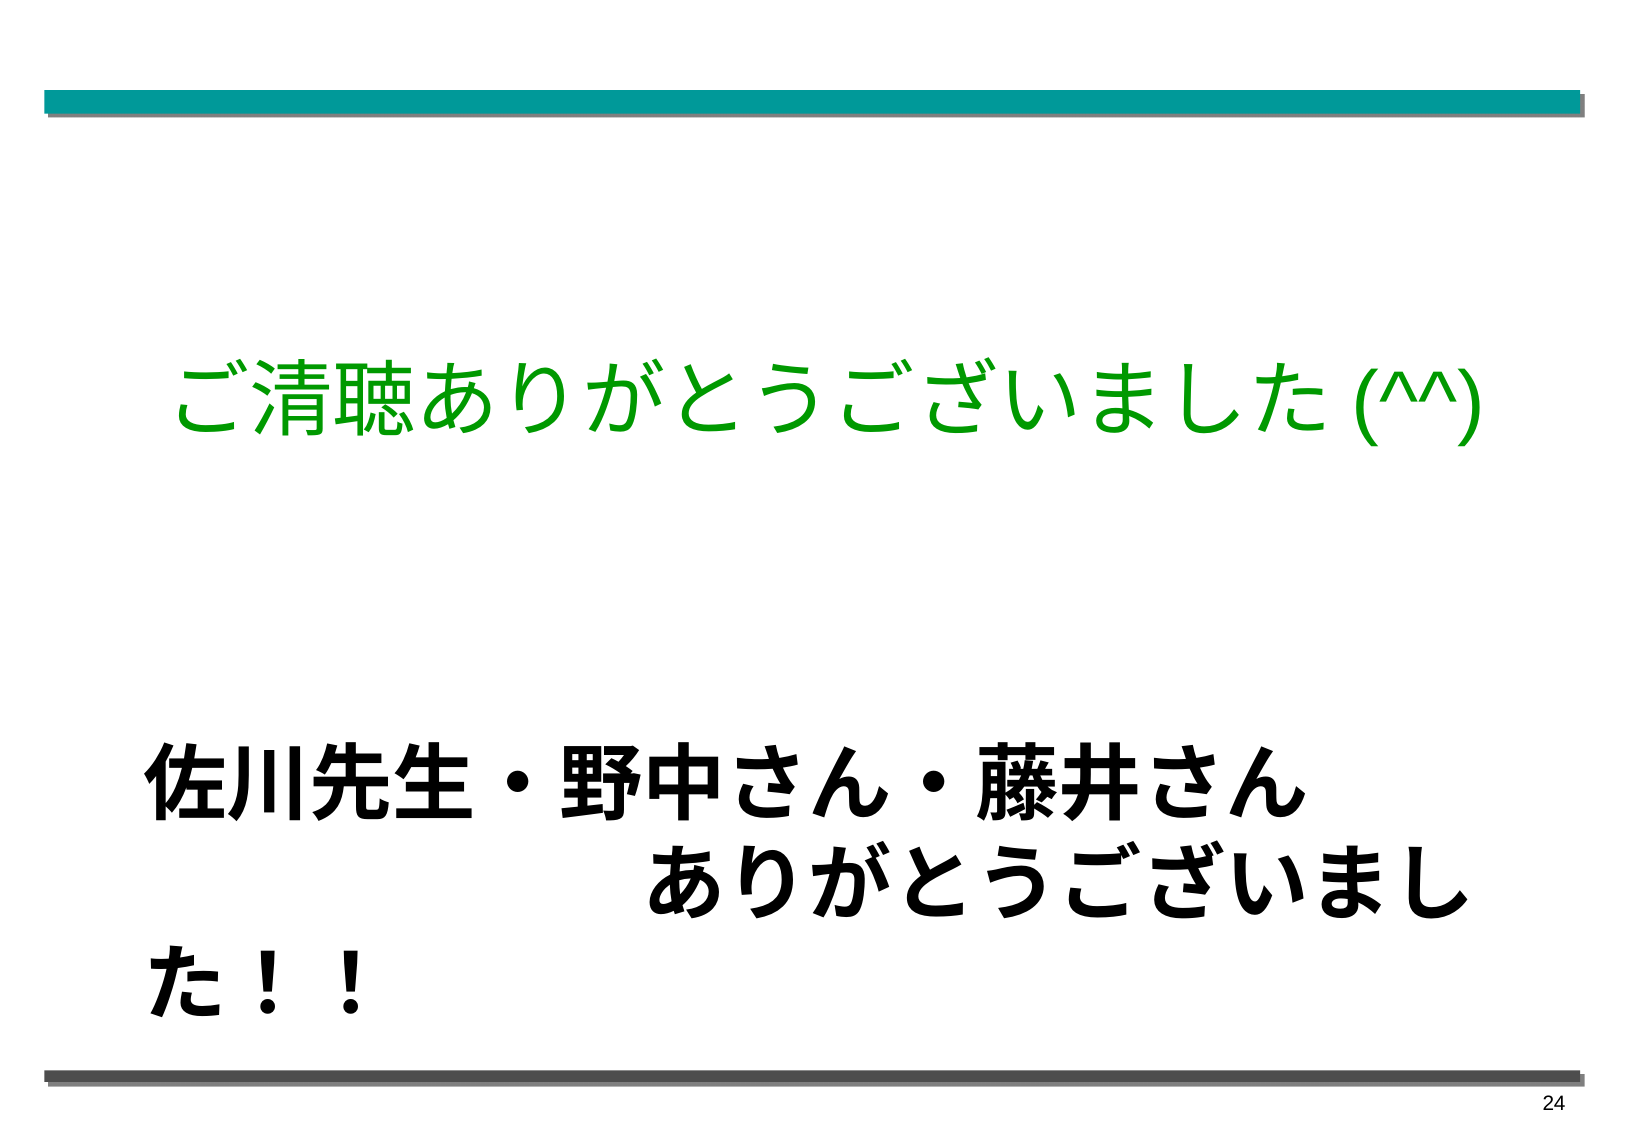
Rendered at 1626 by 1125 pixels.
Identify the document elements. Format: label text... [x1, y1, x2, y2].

list ご清聴ありがとうございました(^^) [151, 208, 1533, 455]
title 佐川先生・野中さん・藤井さん ありがとうございました！！ [128, 722, 1510, 947]
slide_number 23 [1201, 1082, 1581, 1125]
